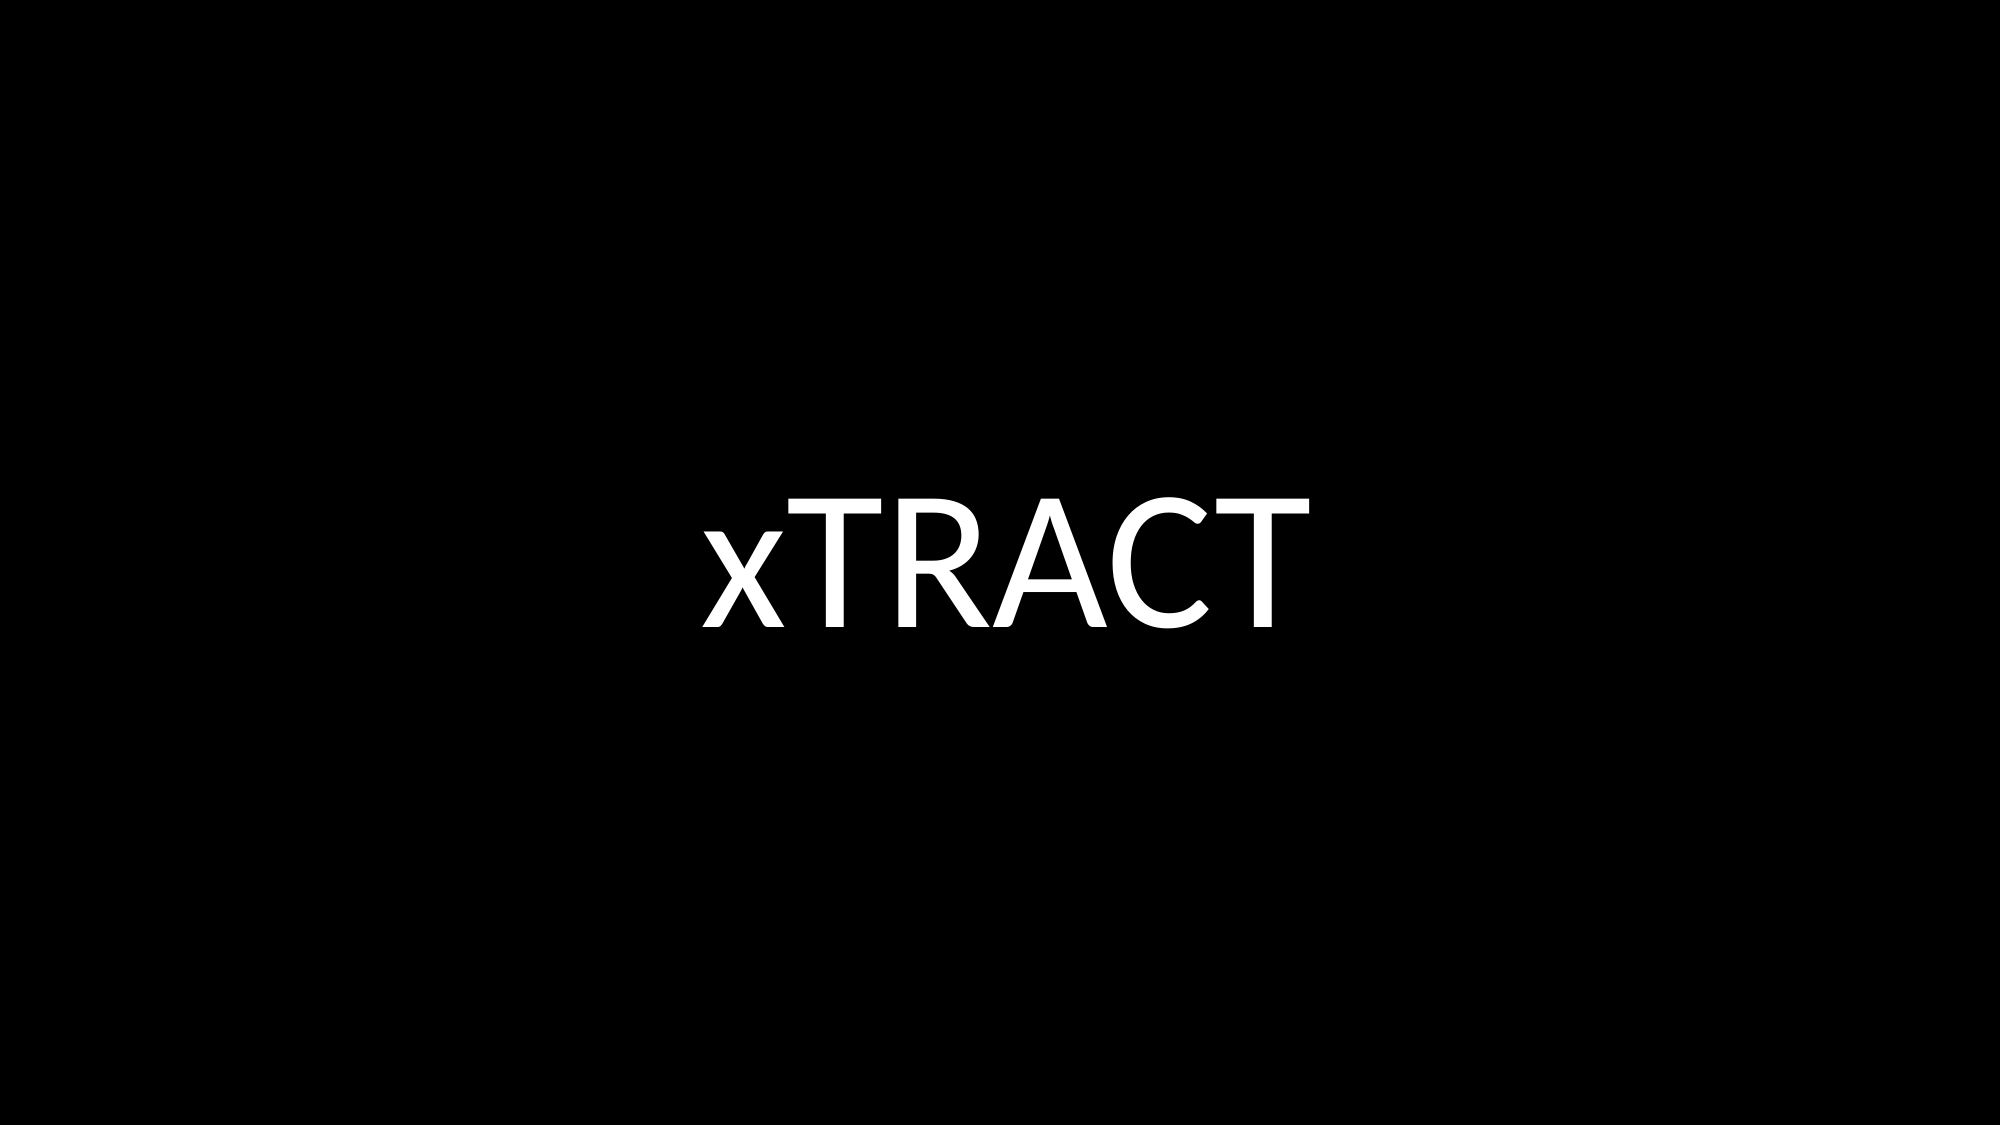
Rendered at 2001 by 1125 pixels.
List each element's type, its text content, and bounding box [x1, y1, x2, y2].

list xTRACT [685, 447, 1340, 678]
